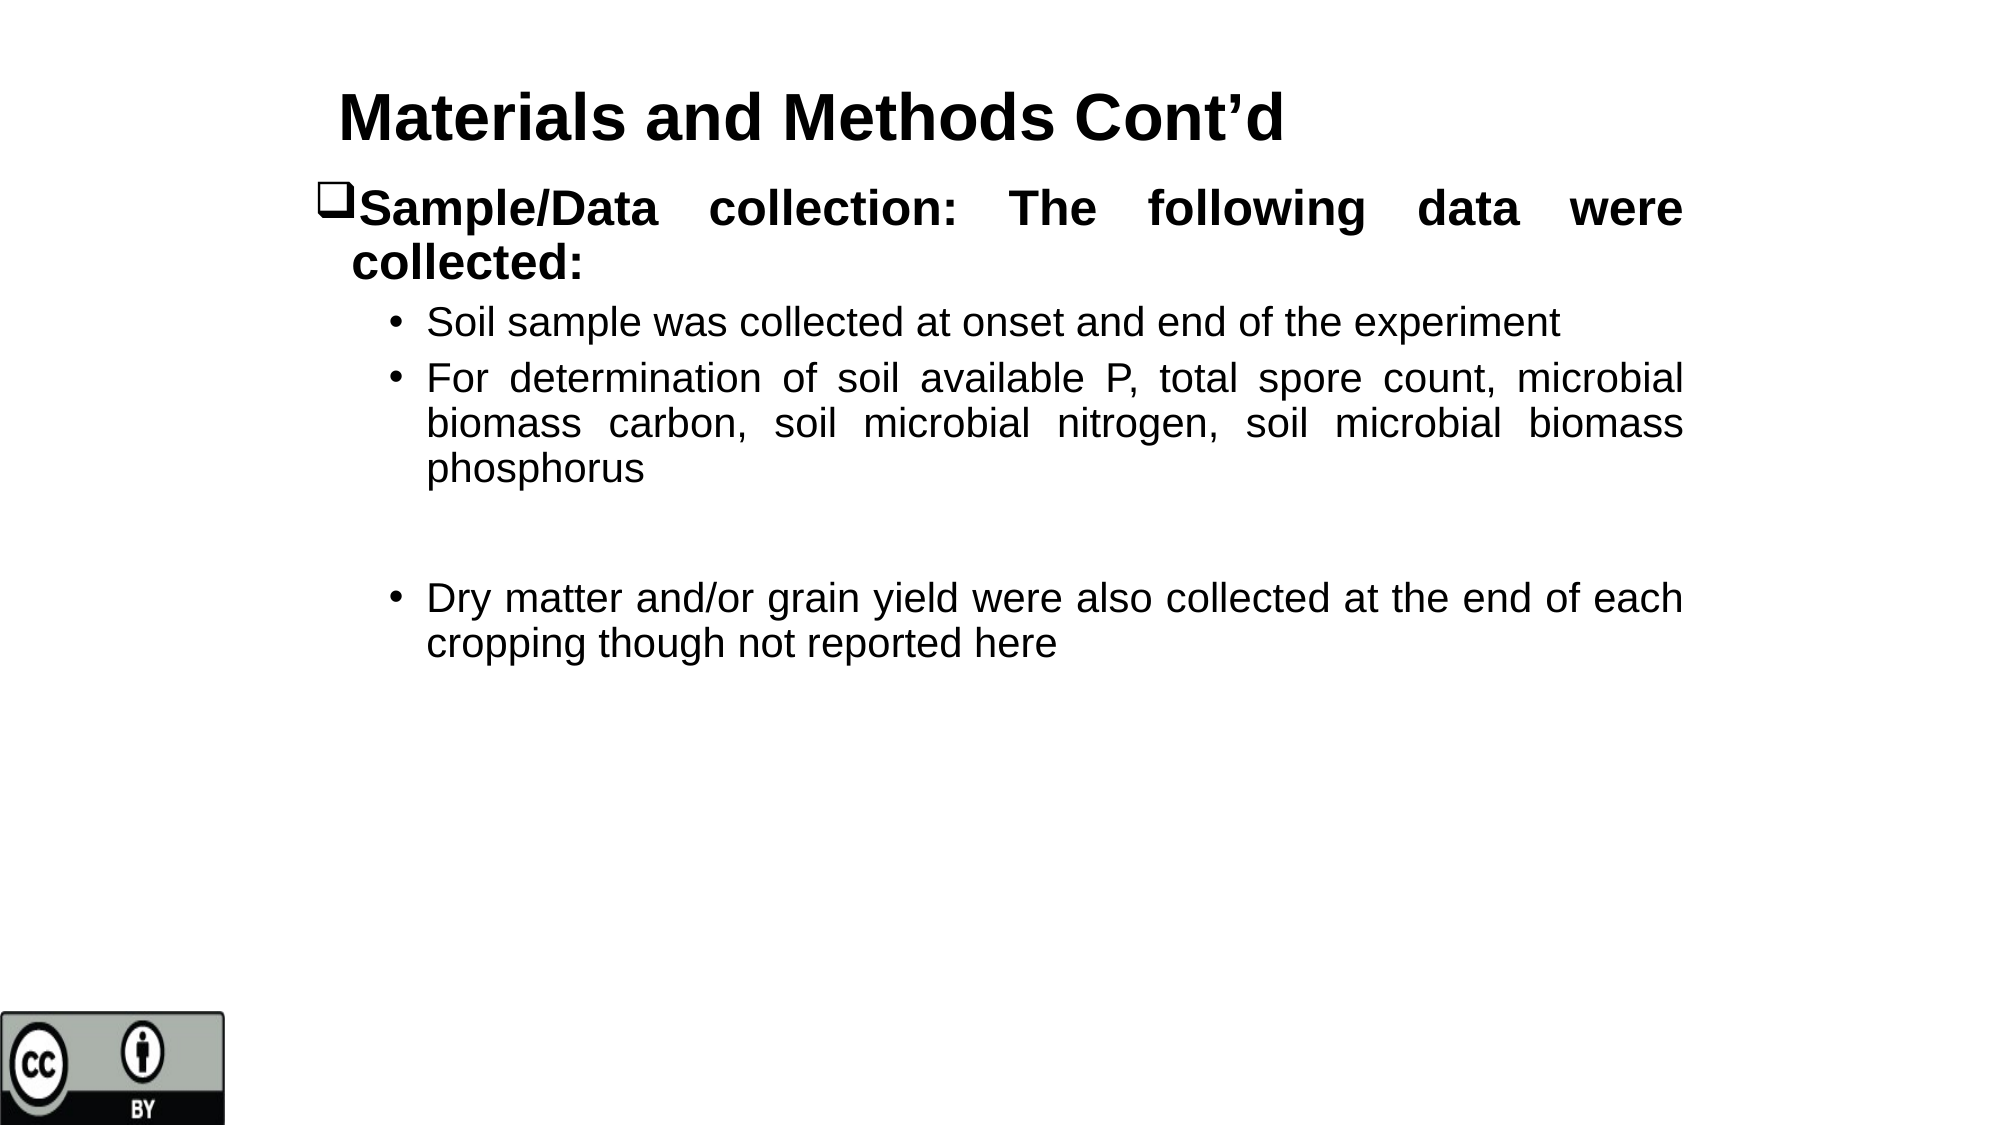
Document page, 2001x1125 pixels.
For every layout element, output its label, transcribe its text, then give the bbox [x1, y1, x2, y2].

picture [0, 1011, 225, 1125]
title Materials and Methods Cont’d [323, 24, 1674, 174]
list Sample/Data collection: The following data were collected: Soil sample was collected at onset and end of the experiment For determination of soil available P, total spore count, microbial biomass carbon, soil microbial nitrogen, soil microbial biomass phosphorus Dry matter and/or grain yield were also collected at the end of each cropping though not reported here [298, 174, 1700, 1100]
